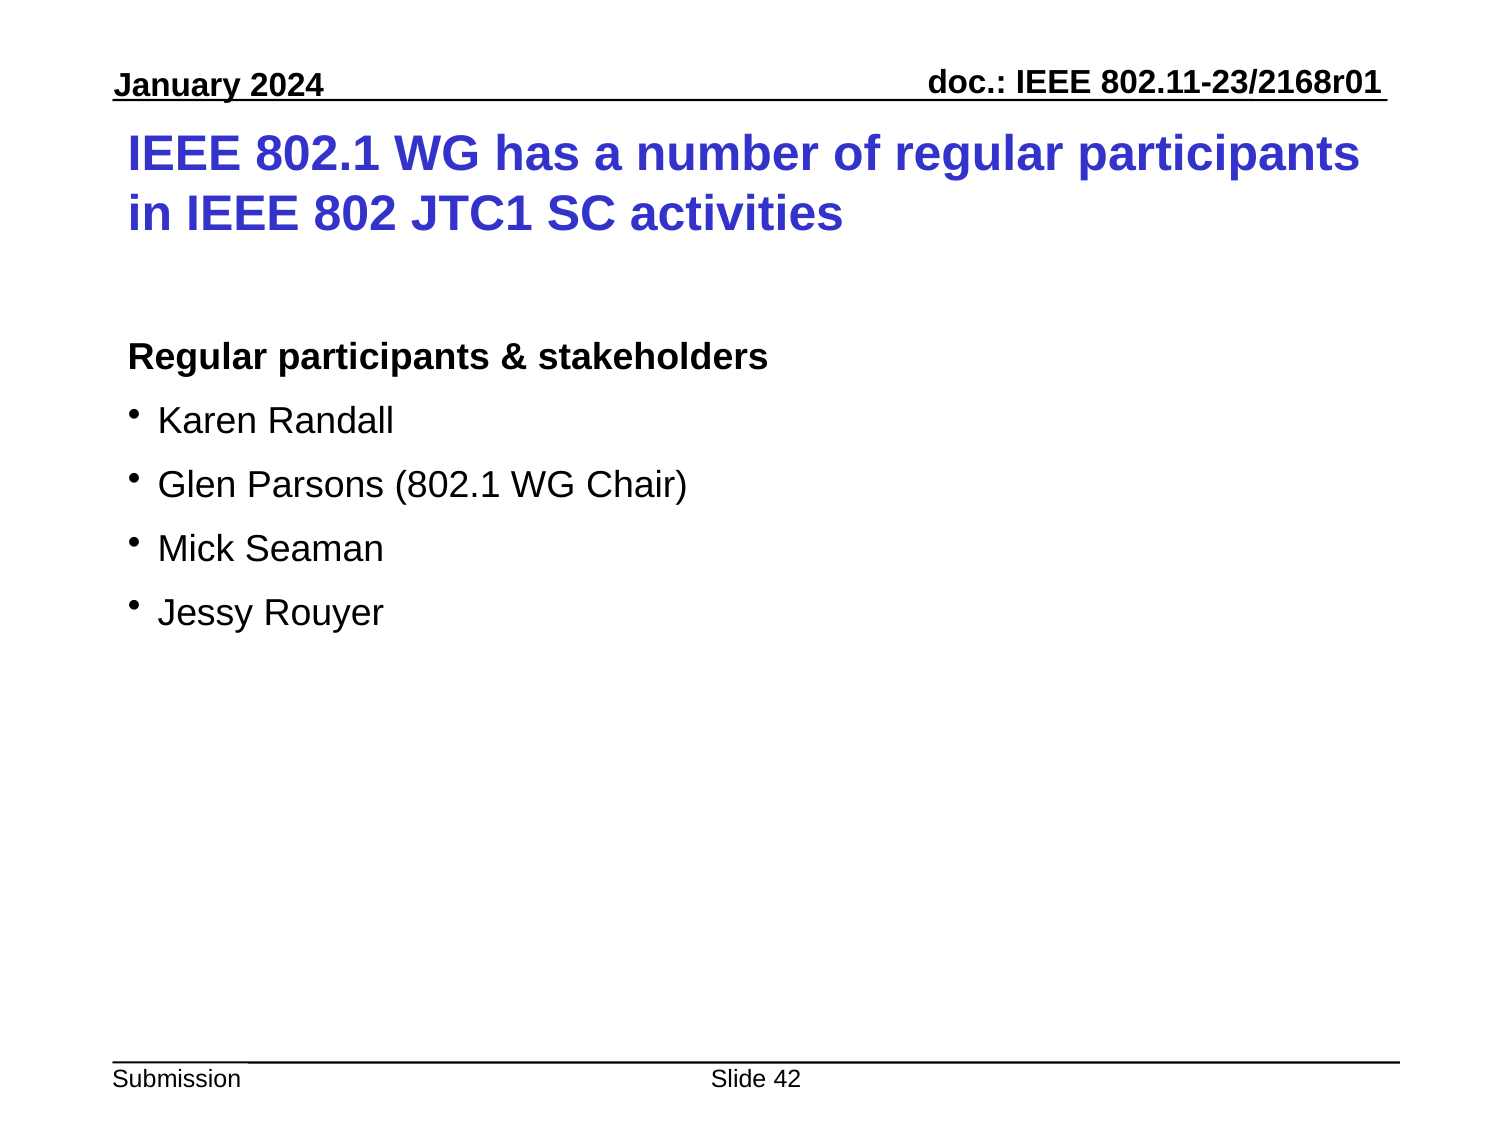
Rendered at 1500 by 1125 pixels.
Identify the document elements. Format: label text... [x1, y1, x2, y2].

slide_number Slide 42 [709, 1061, 803, 1093]
title IEEE 802.1 WG has a number of regular participants in IEEE 802 JTC1 SC activities [112, 112, 1388, 288]
list Regular participants & stakeholders Karen Randall Glen Parsons (802.1 WG Chair) Mick Seaman Jessy Rouyer [112, 324, 1388, 1000]
